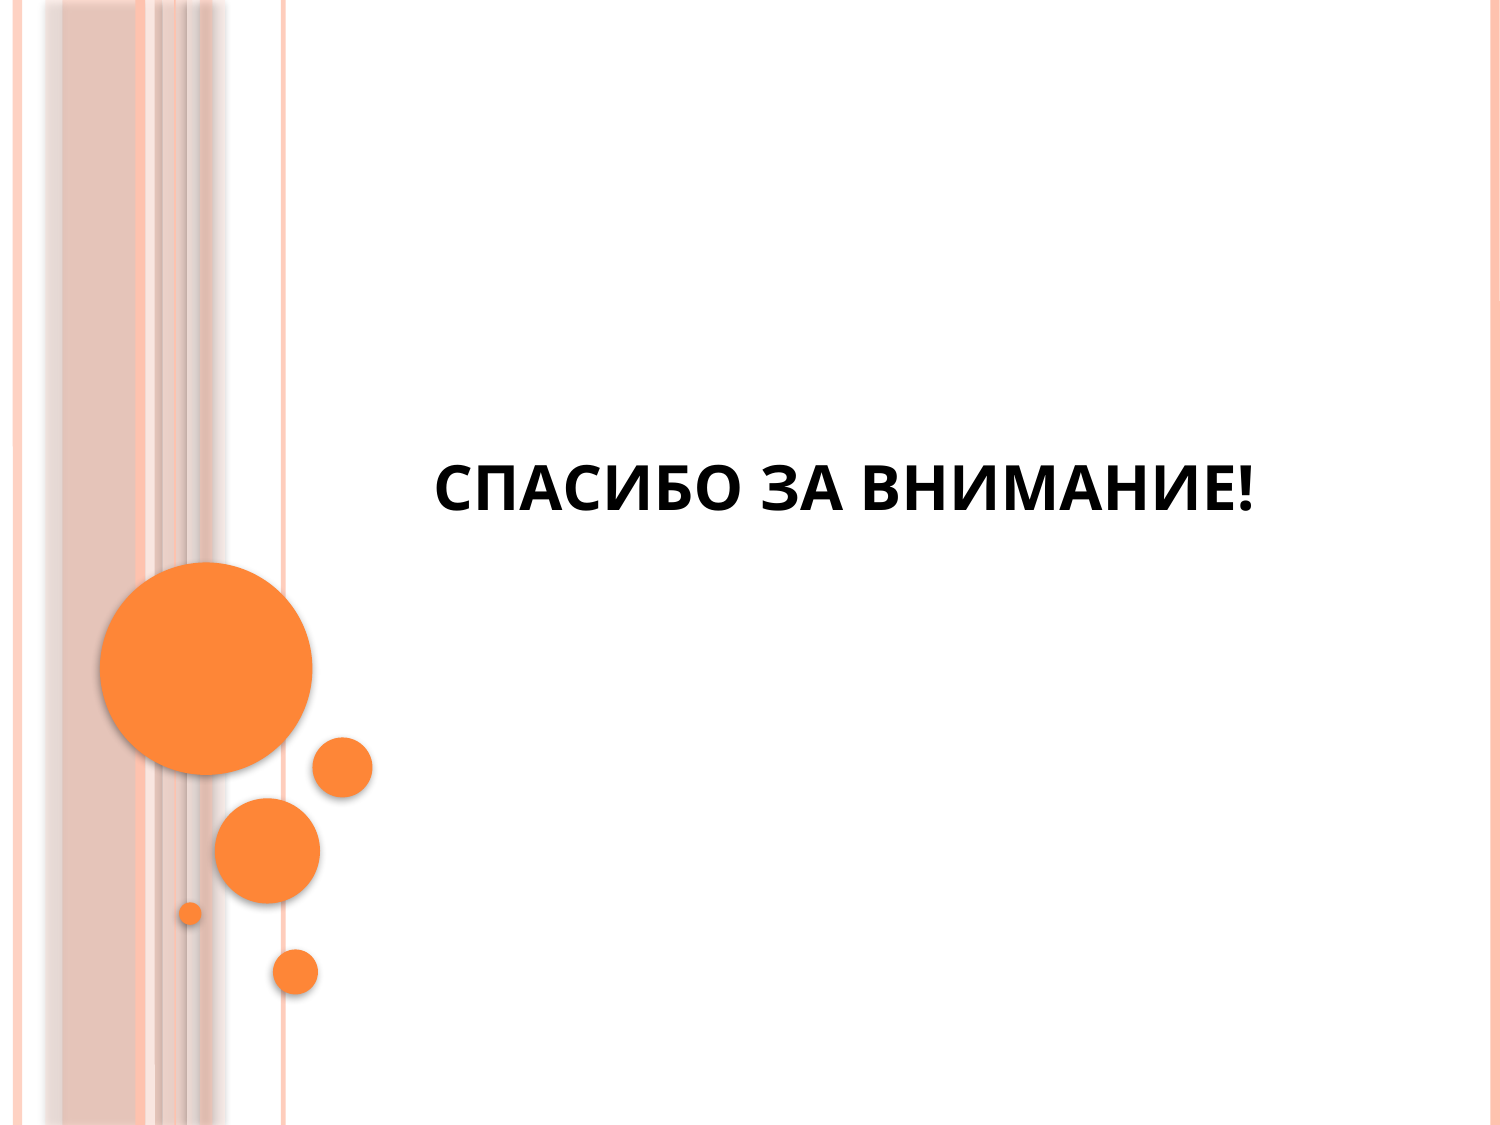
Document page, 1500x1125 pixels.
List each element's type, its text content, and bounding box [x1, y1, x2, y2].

title Спасибо за внимание! [324, 397, 1365, 531]
